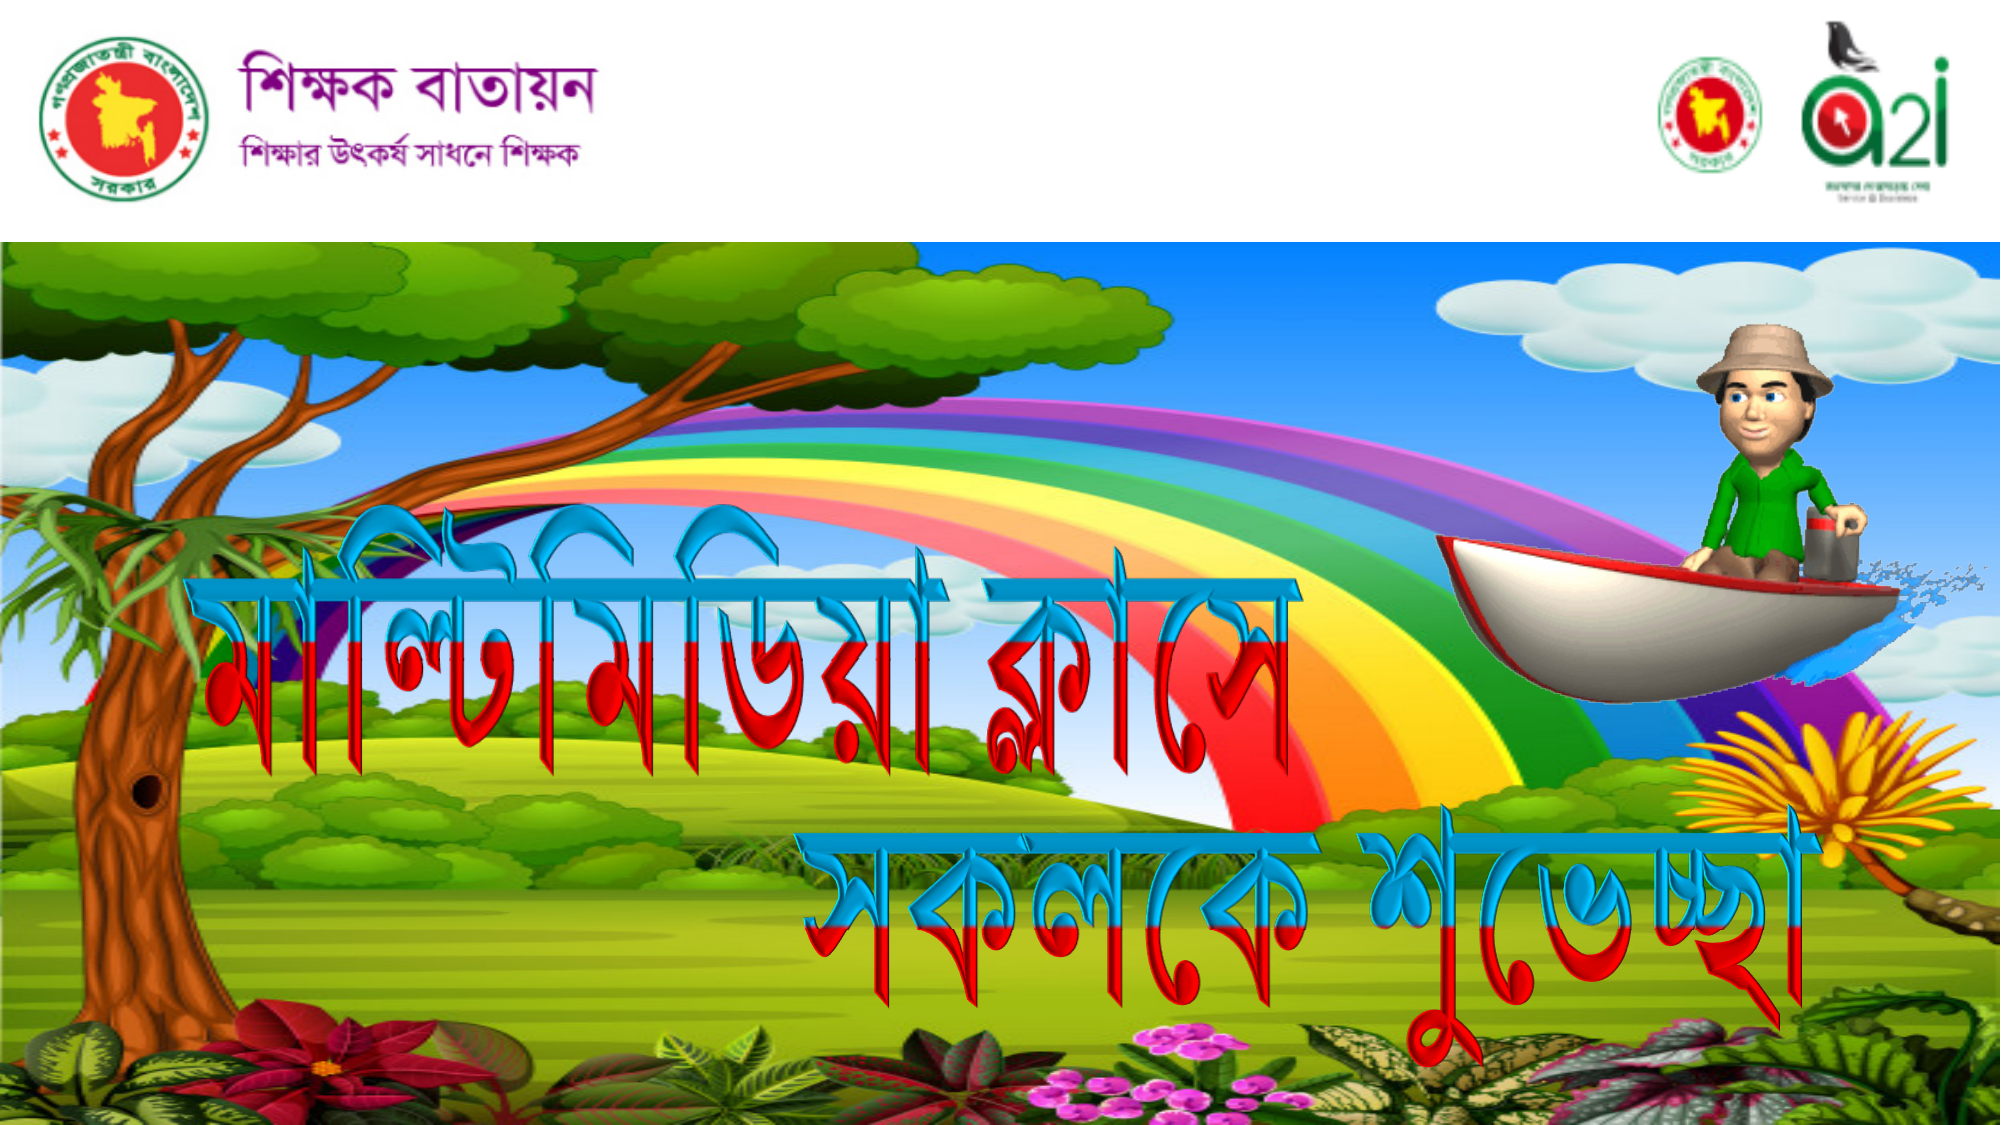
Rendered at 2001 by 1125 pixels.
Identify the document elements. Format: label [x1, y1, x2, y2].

text_box [0, 0, 2000, 242]
picture [791, 801, 1826, 1070]
picture [1407, 282, 1992, 747]
picture [180, 502, 1306, 780]
text_box [0, 242, 2000, 1125]
